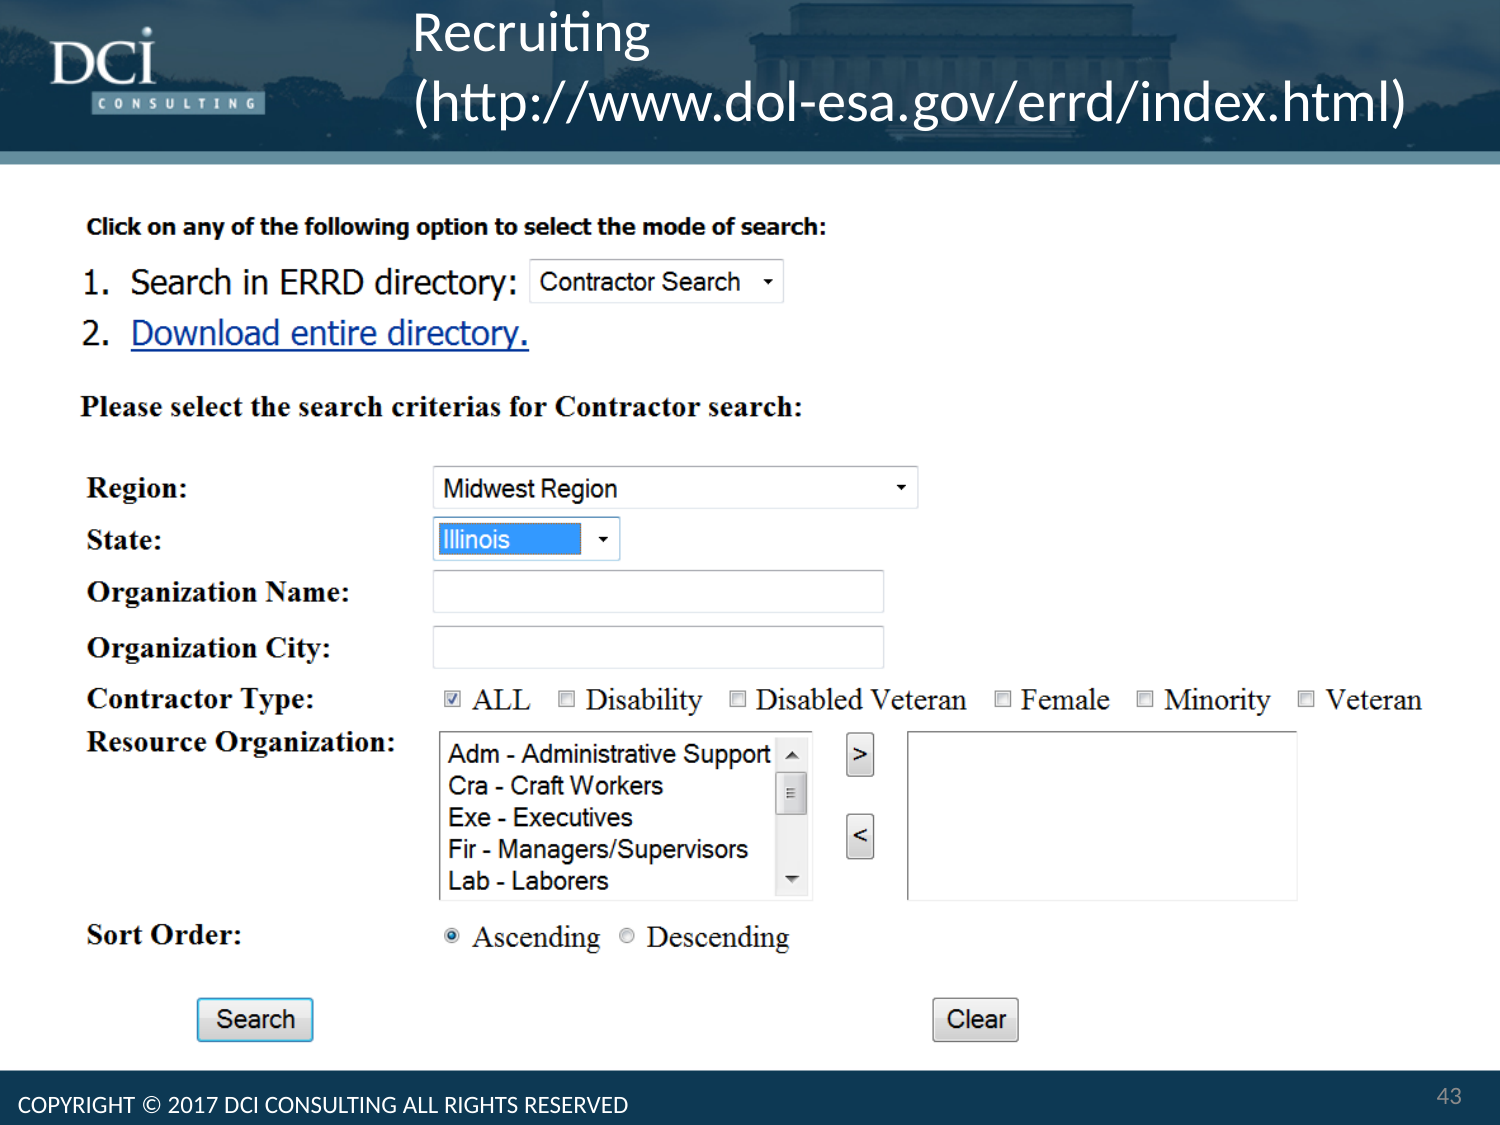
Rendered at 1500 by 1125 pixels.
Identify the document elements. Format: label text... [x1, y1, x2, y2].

picture [0, 0, 1500, 1125]
slide_number 43 [1127, 1064, 1478, 1125]
text_box COPYRIGHT © 2017 DCI CONSULTING ALL RIGHTS RESERVED [2, 1081, 645, 1125]
title Recruiting (http://www.dol-esa.gov/errd/index.html) [397, 0, 1500, 152]
